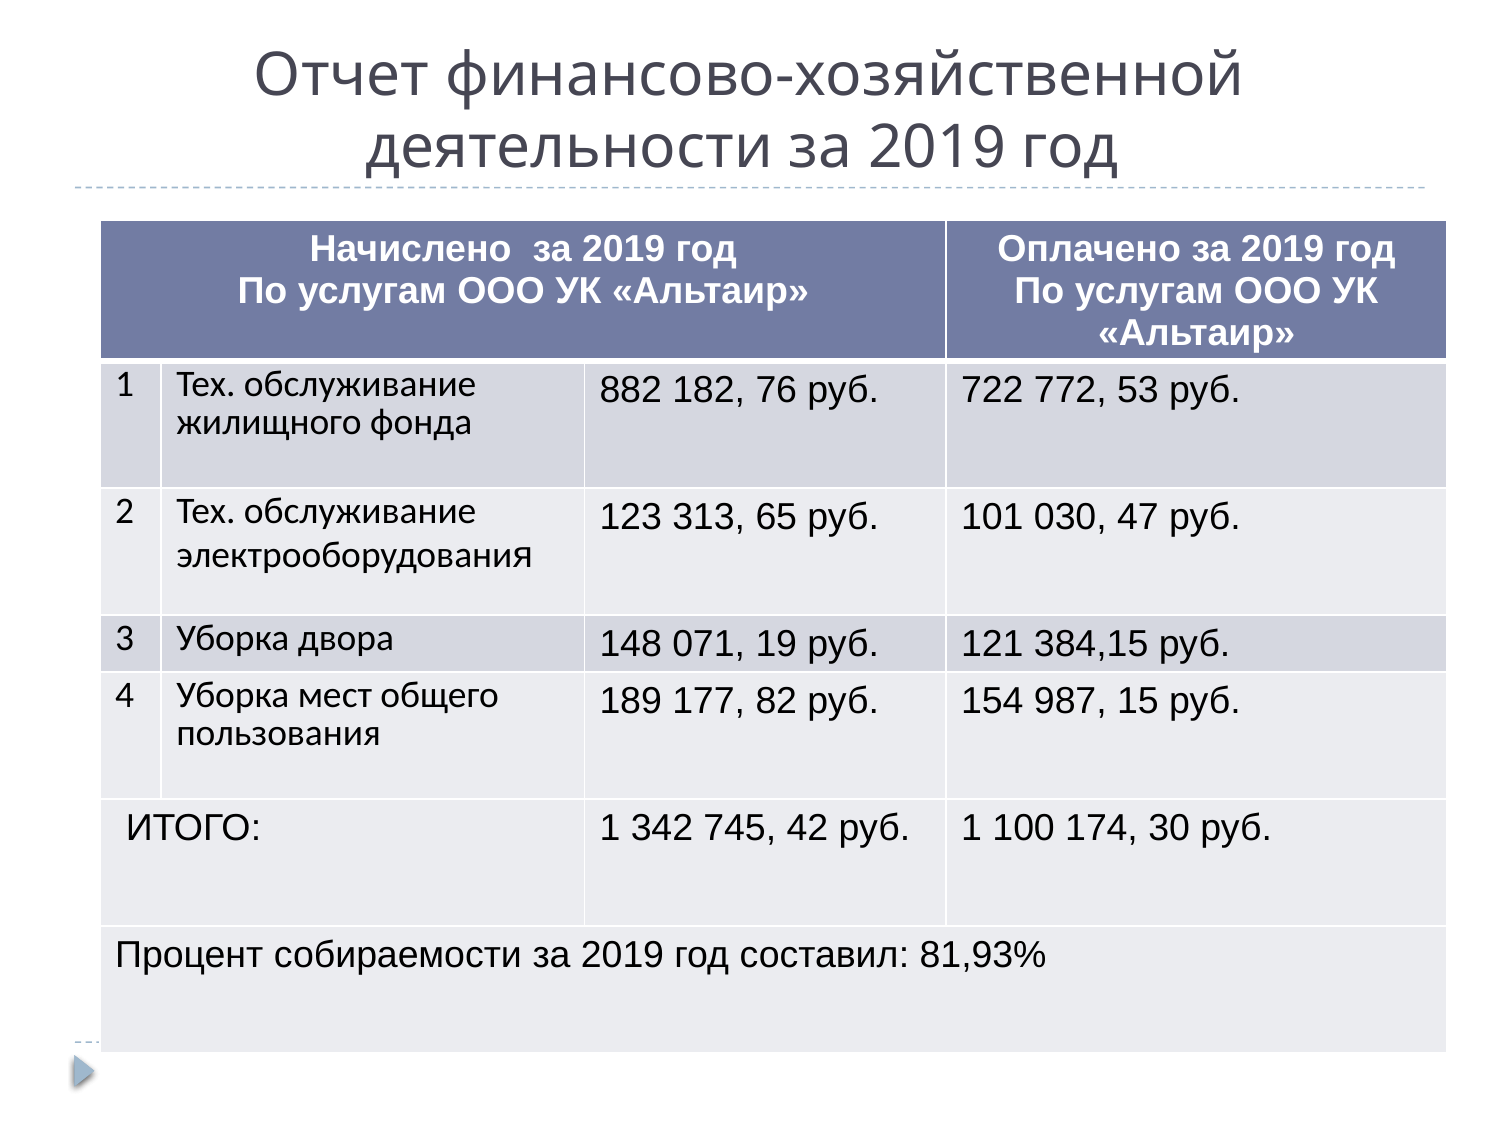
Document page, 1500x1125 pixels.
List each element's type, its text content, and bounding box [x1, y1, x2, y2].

table_cell 154 987, 15 руб. [947, 673, 1446, 798]
table_cell 4 [101, 673, 160, 798]
table_cell 1 100 174, 30 руб. [947, 800, 1446, 925]
table_cell Уборка двора [162, 616, 584, 671]
table_cell 123 313, 65 руб. [585, 489, 945, 614]
table_cell Процент собираемости за 2019 год составил: 81,93% [101, 927, 1446, 1052]
title Отчет финансово-хозяйственной деятельности за 2019 год [74, 37, 1426, 188]
table_cell 1 [101, 364, 160, 487]
table_cell 189 177, 82 руб. [585, 673, 945, 798]
table_cell Тех. обслуживание жилищного фонда [162, 364, 584, 487]
table_cell 882 182, 76 руб. [585, 364, 945, 487]
table_cell 148 071, 19 руб. [585, 616, 945, 671]
table_cell Тех. обслуживание электрооборудования [162, 489, 584, 614]
table_header Начислено за 2019 год По услугам ООО УК «Альтаир» [101, 221, 945, 358]
table_cell 722 772, 53 руб. [947, 364, 1446, 487]
table_header Оплачено за 2019 год По услугам ООО УК «Альтаир» [947, 221, 1446, 358]
table_cell 2 [101, 489, 160, 614]
table_cell Уборка мест общего пользования [162, 673, 584, 798]
table_cell ИТОГО: [101, 800, 584, 925]
table_cell 3 [101, 616, 160, 671]
table_cell 121 384,15 руб. [947, 616, 1446, 671]
table_cell 101 030, 47 руб. [947, 489, 1446, 614]
table_cell 1 342 745, 42 руб. [585, 800, 945, 925]
